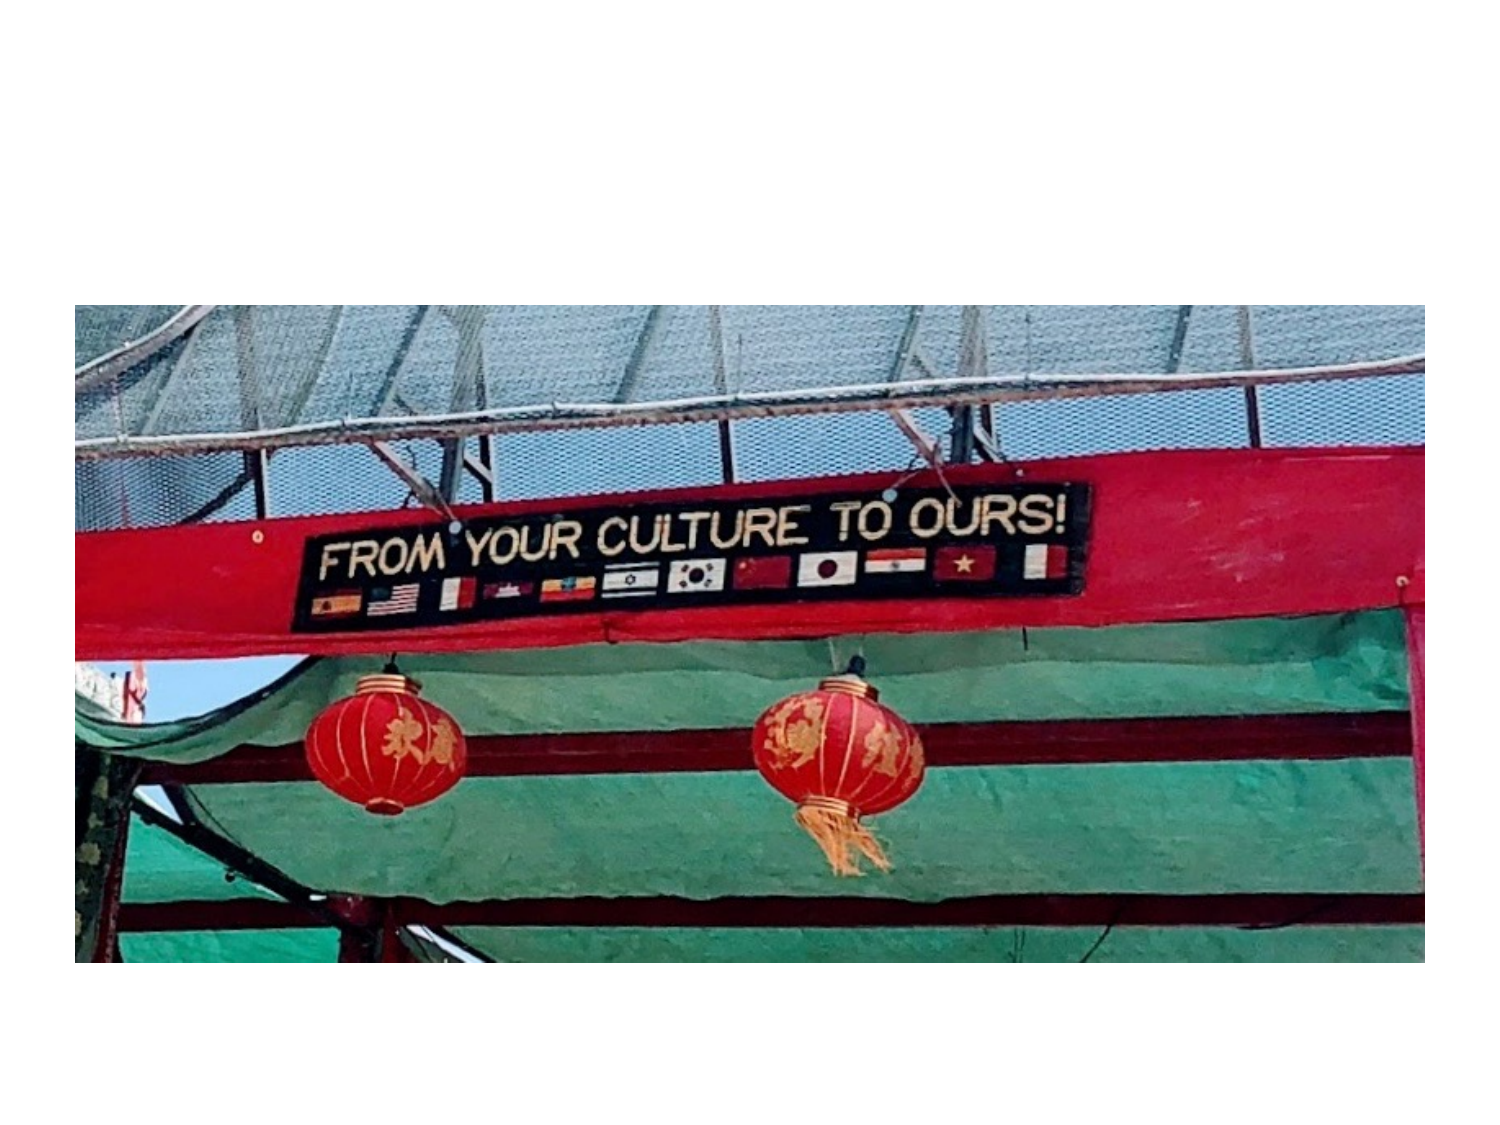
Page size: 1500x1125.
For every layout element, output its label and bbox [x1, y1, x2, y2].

list [74, 304, 1426, 963]
